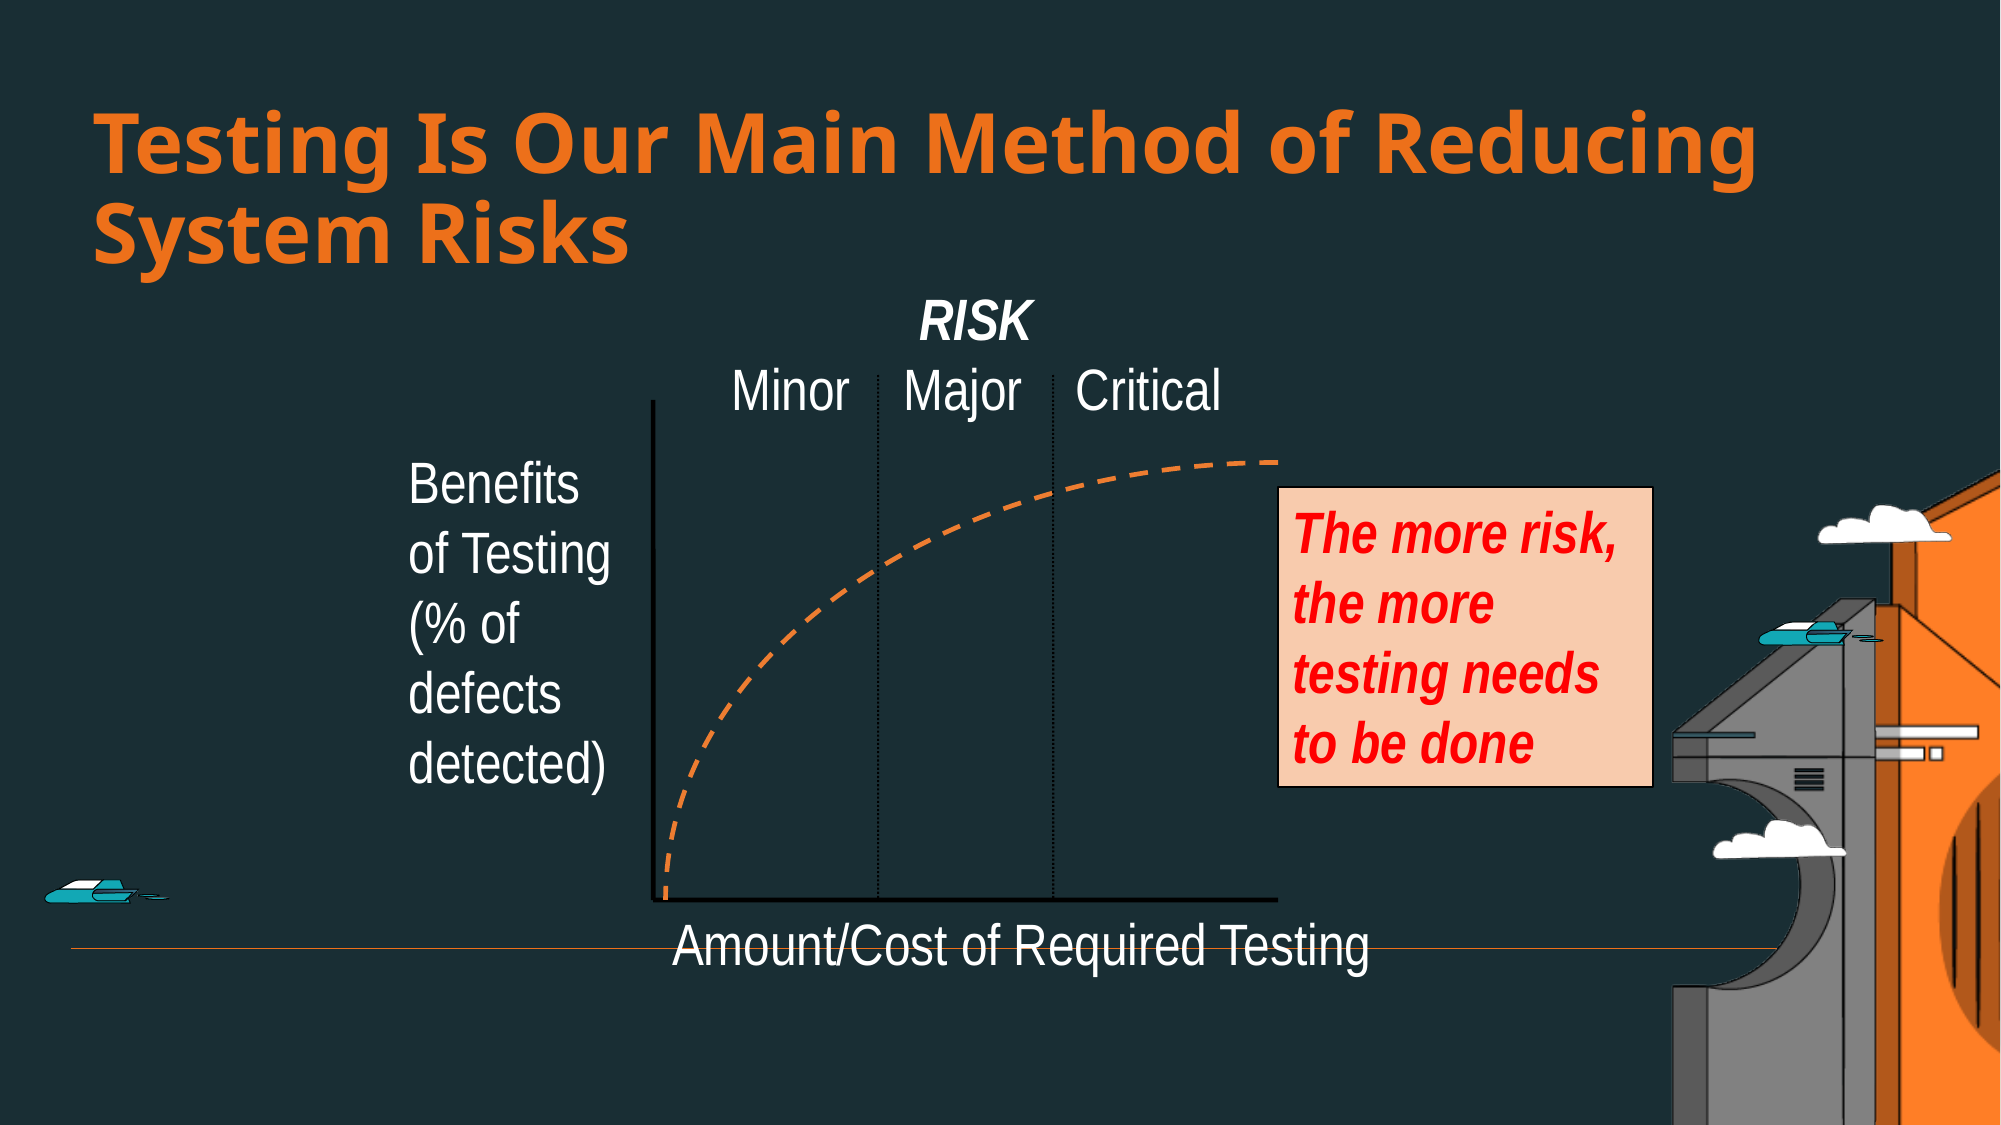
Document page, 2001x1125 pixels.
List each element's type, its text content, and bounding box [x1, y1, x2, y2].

list Testing Is Our Main Method of Reducing System Risks [77, 94, 1863, 201]
text_box The more risk, the more testing needs to be done [1278, 487, 1641, 783]
text_box Amount/Cost of Required Testing [657, 900, 1387, 985]
text_box [1279, 487, 1654, 788]
picture [0, 834, 192, 930]
picture [1633, 391, 2001, 1125]
text_box Benefits of Testing (% of defects detected) [394, 437, 628, 803]
text_box RISK Minor Major Critical [716, 274, 1237, 430]
text_box [665, 462, 1279, 900]
